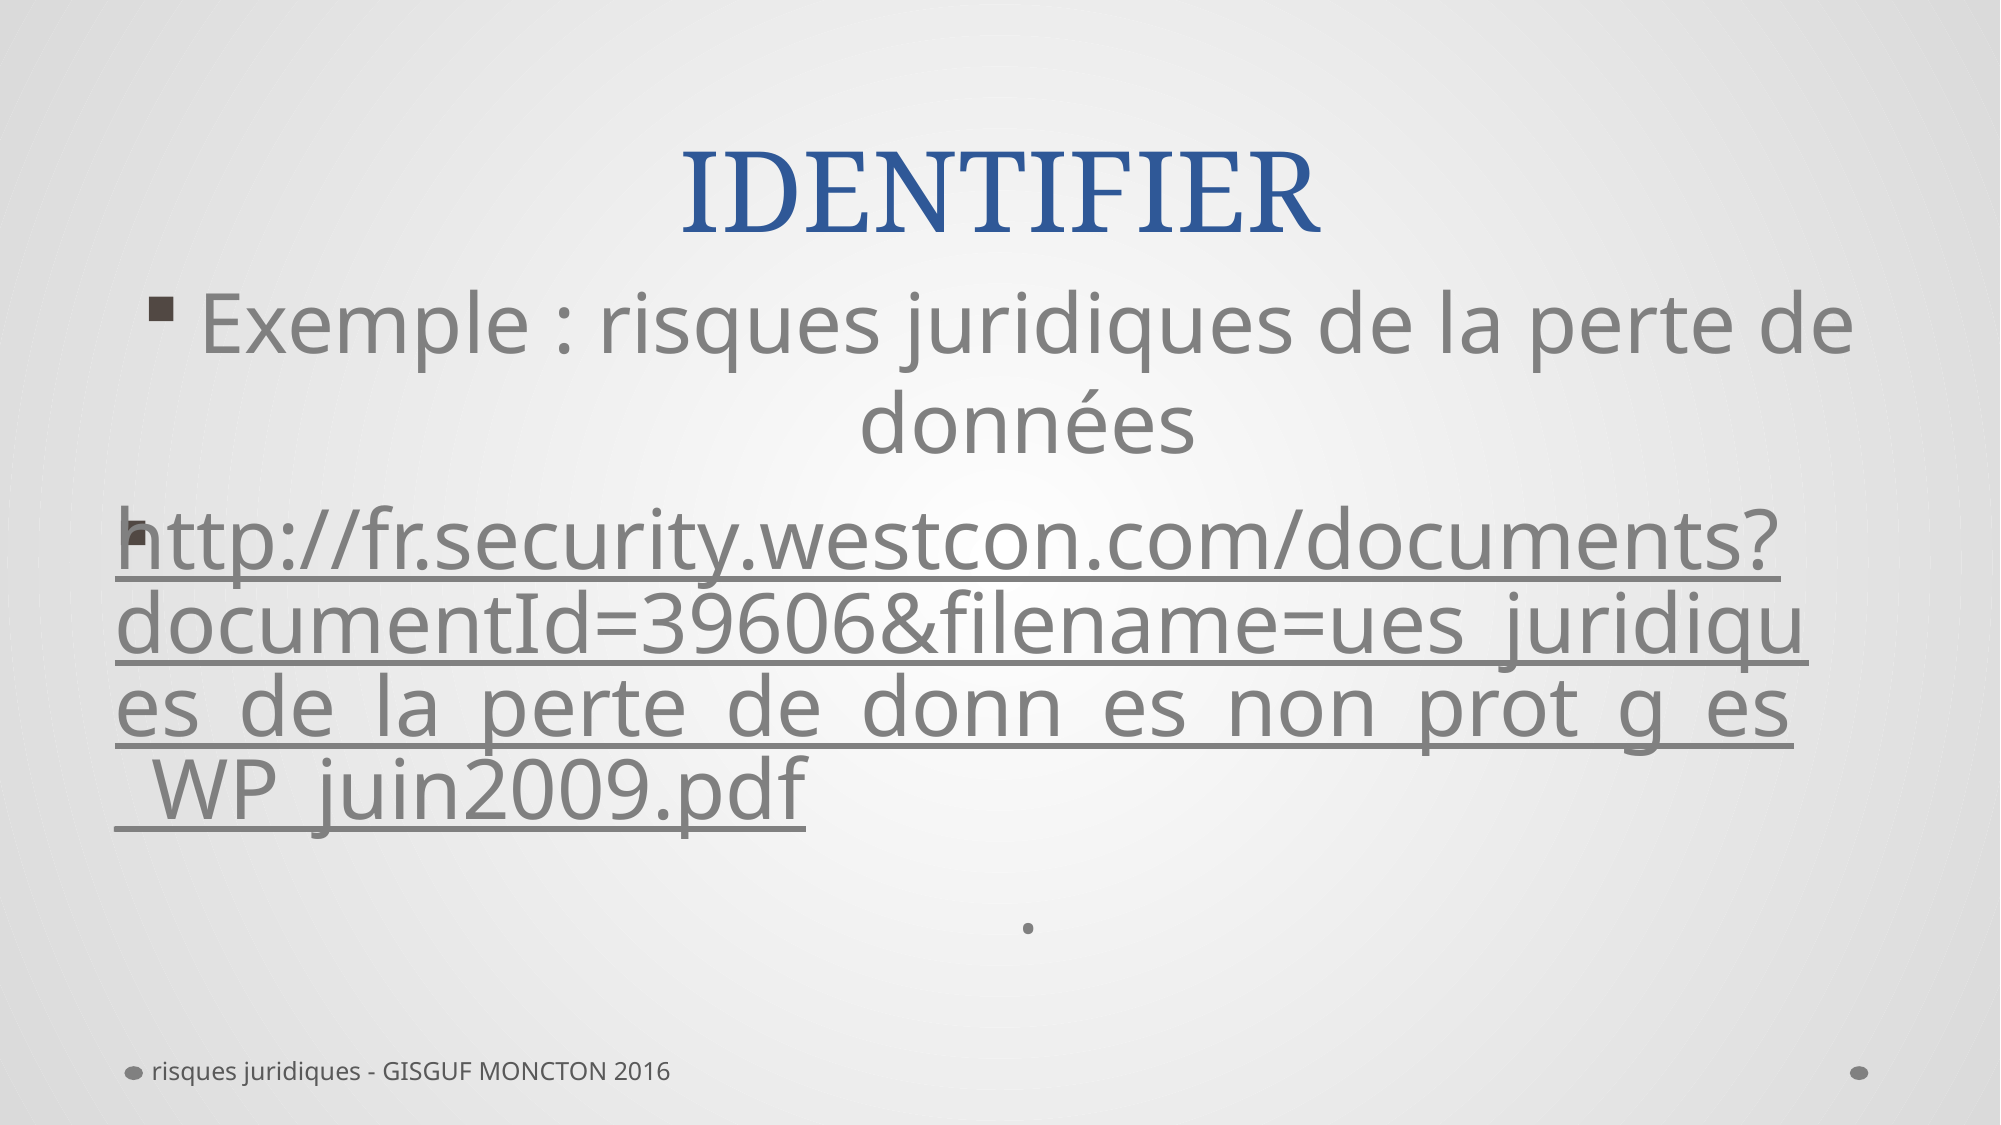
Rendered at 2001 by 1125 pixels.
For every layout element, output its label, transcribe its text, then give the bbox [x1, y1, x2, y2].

footer risques juridiques - GISGUF MONCTON 2016 [144, 1042, 768, 1103]
title IDENTIFIER [99, 0, 1900, 263]
list Exemple : risques juridiques de la perte de données http://fr.security.westcon.com/documents?documentId=39606&filename=ues_juridiques_de_la_perte_de_donn_es_non_prot_g_es_WP_juin2009.pdf. [99, 263, 1900, 1005]
